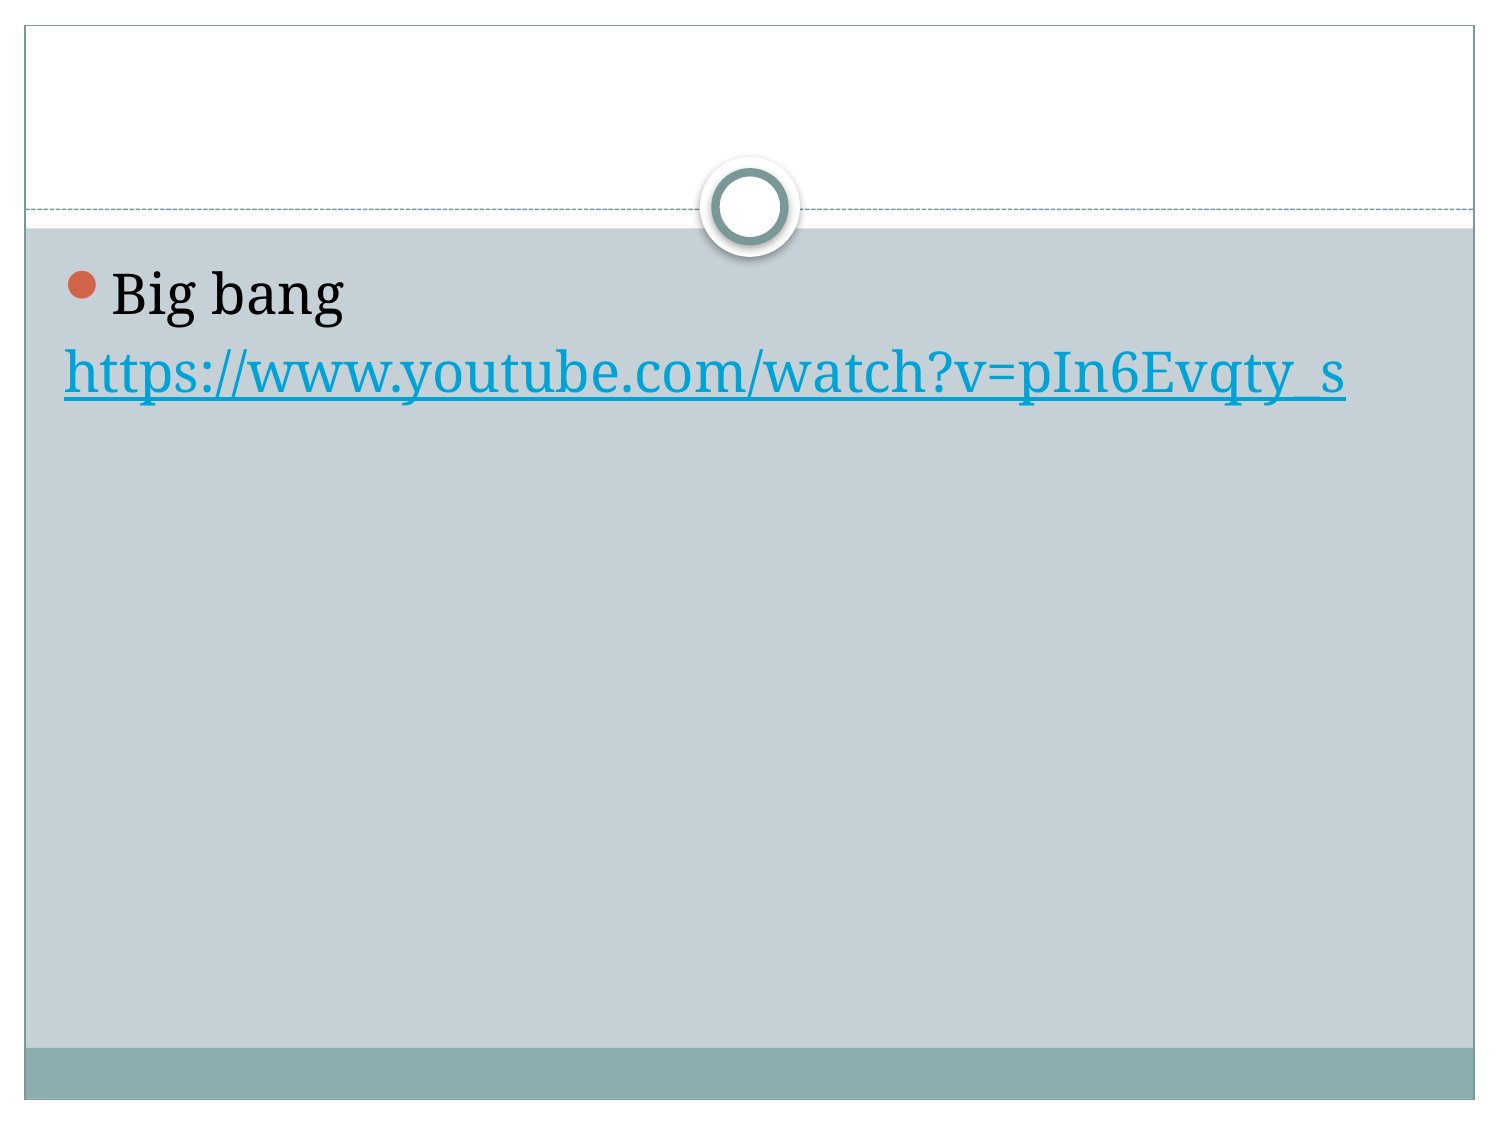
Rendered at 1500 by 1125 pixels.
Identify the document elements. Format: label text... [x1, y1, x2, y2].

list Big bang https://www.youtube.com/watch?v=pIn6Evqty_s [49, 250, 1445, 1001]
